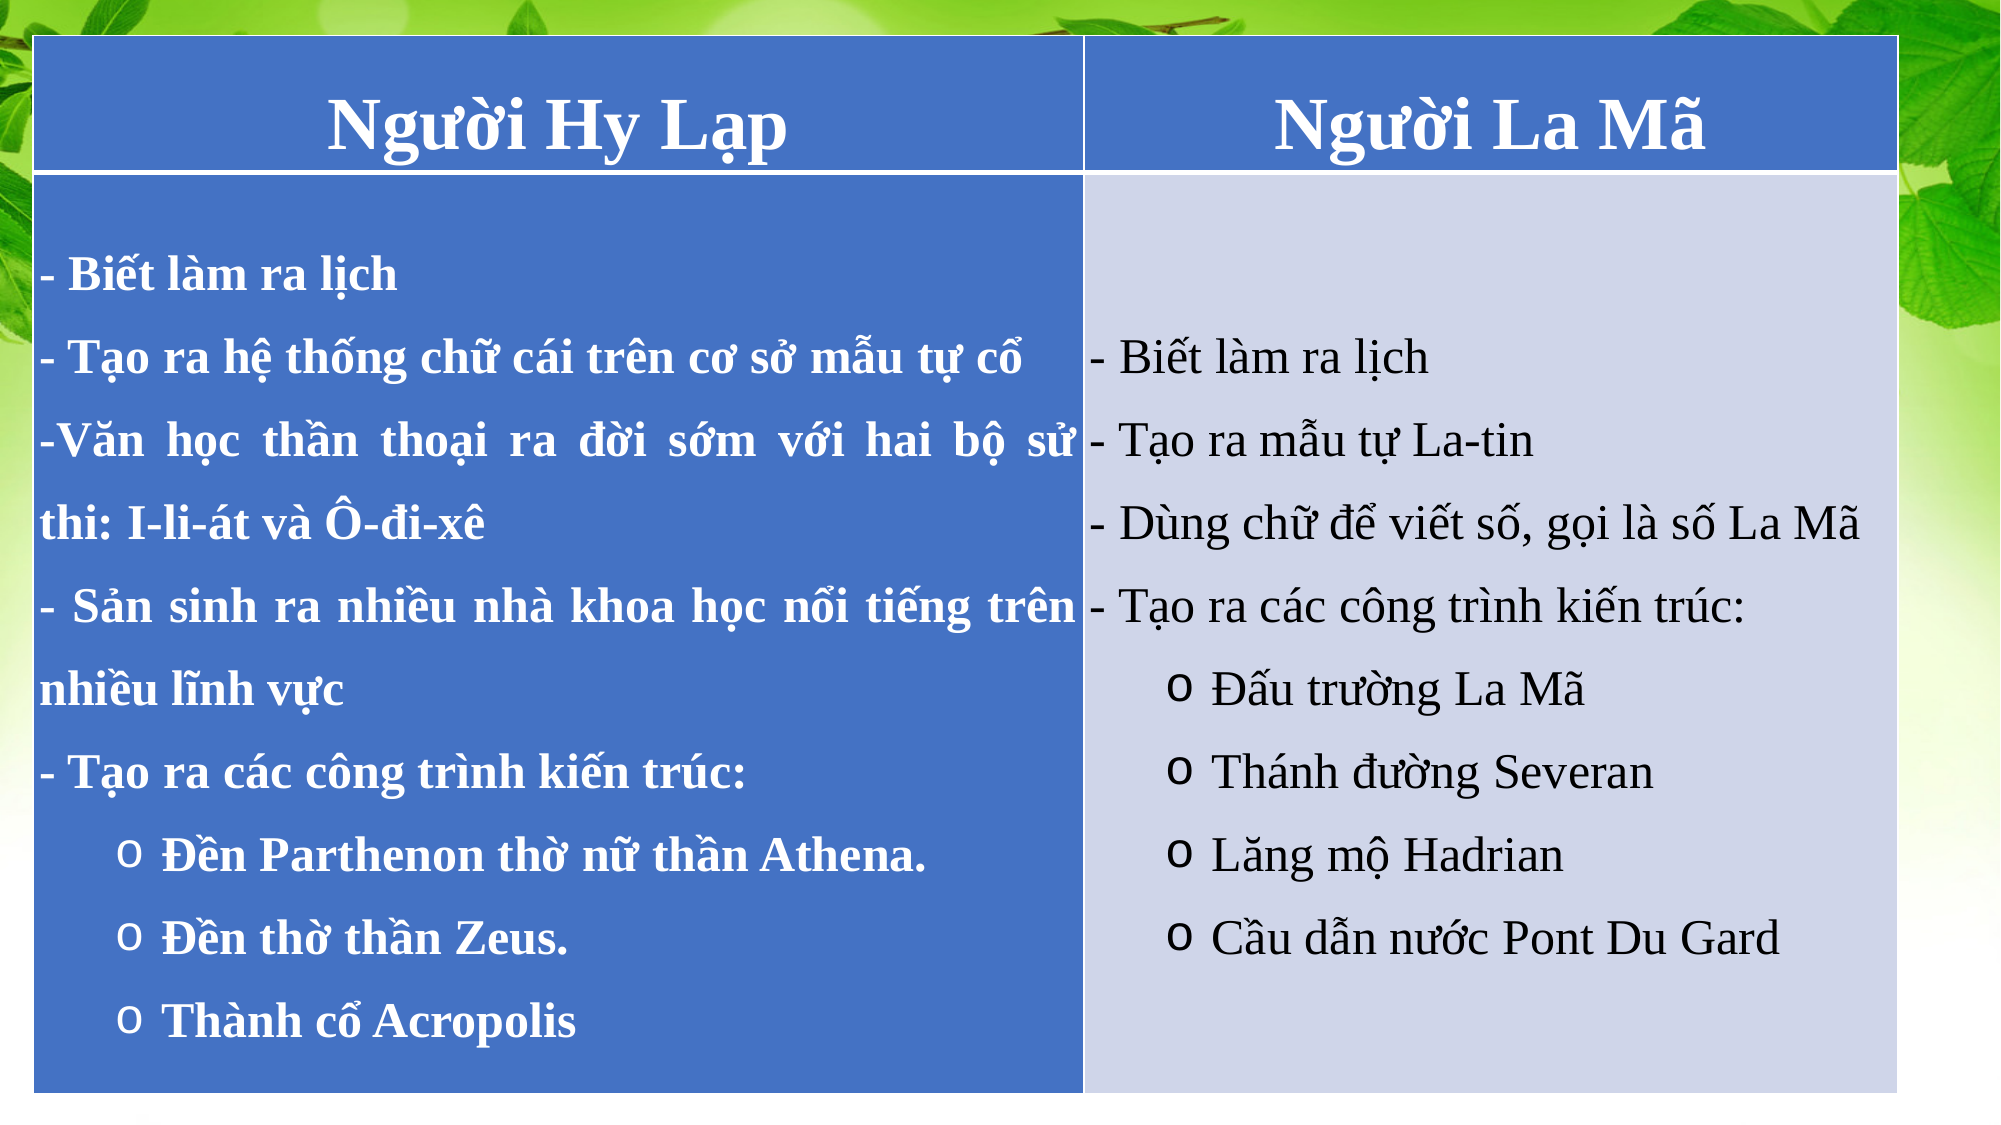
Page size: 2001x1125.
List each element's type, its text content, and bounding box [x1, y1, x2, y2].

table_header Người La Mã [1085, 36, 1897, 170]
table_cell - Biết làm ra lịch - Tạo ra hệ thống chữ cái trên cơ sở mẫu tự cổ -Văn học thần thoại ra đời sớm với hai bộ sử thi: I-li-át và Ô-đi-xê - Sản sinh ra nhiều nhà khoa học nổi tiếng trên nhiều lĩnh vực - Tạo ra các công trình kiến trúc: Đền Parthenon thờ nữ thần Athena. Đền thờ thần Zeus. Thành cổ Acropolis [34, 175, 1083, 1093]
picture [0, 0, 2001, 1125]
table_header Người Hy Lạp [34, 36, 1083, 170]
table_cell - Biết làm ra lịch - Tạo ra mẫu tự La-tin - Dùng chữ để viết số, gọi là số La Mã - Tạo ra các công trình kiến trúc: Đấu trường La Mã Thánh đường Severan Lăng mộ Hadrian Cầu dẫn nước Pont Du Gard [1085, 175, 1897, 1093]
